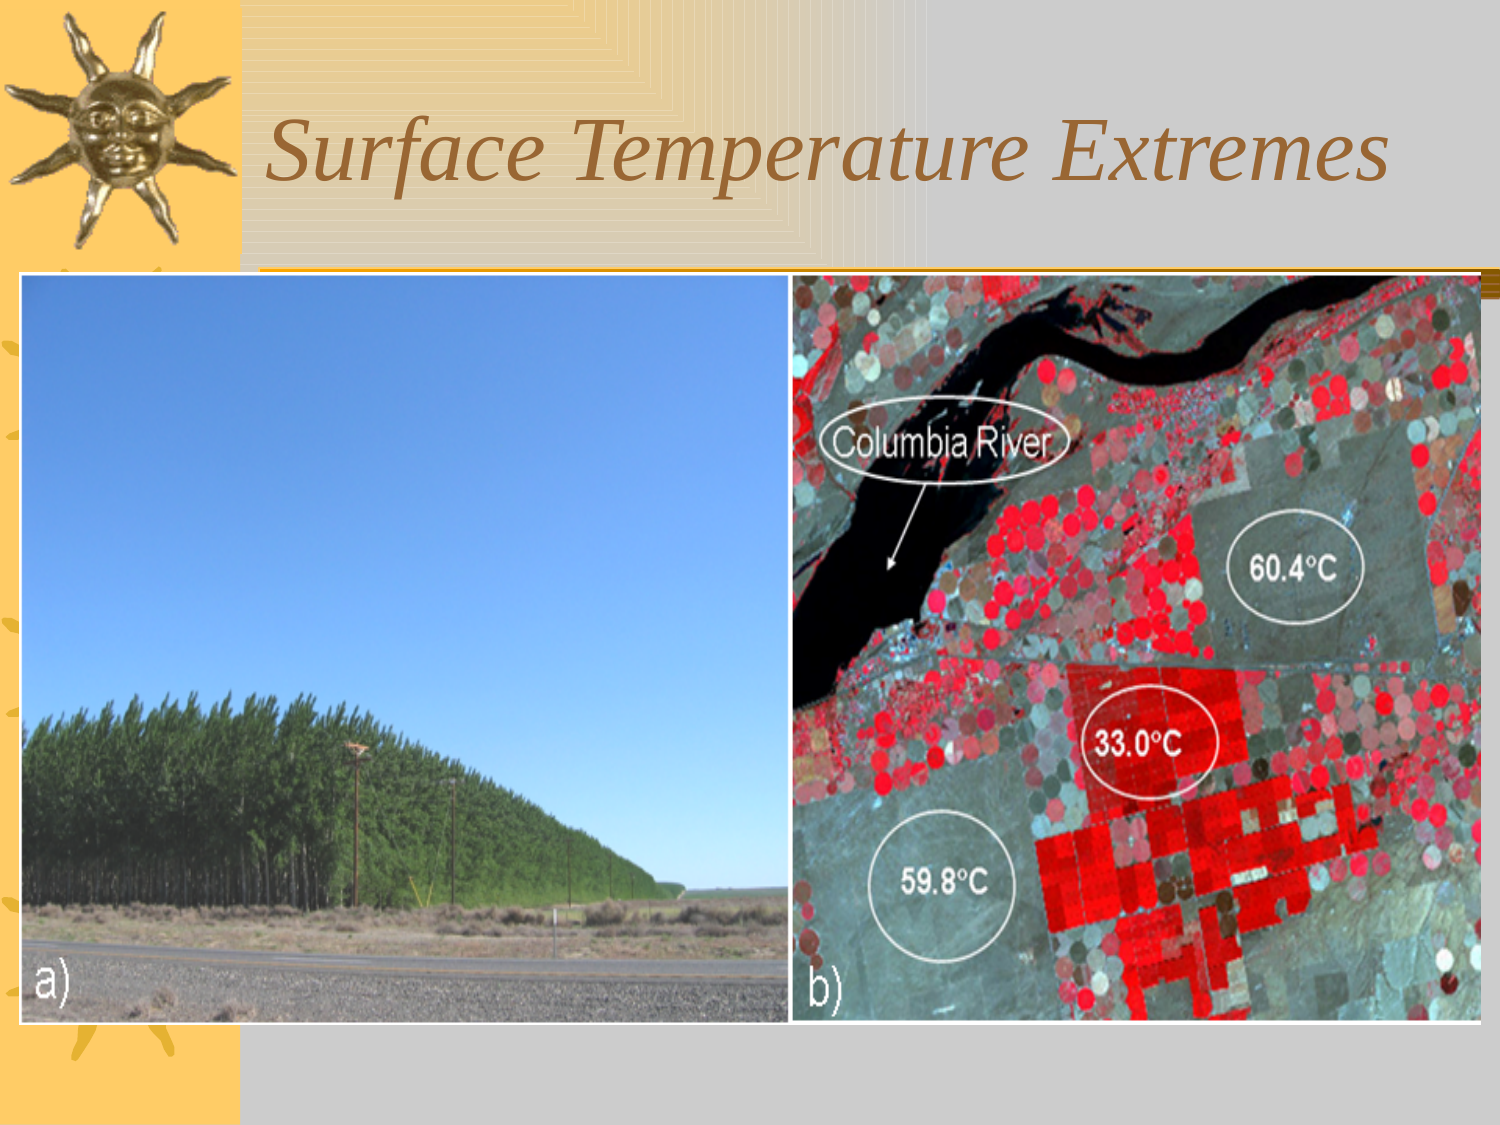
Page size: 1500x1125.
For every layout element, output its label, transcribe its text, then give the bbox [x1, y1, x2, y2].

title Surface Temperature Extremes [250, 50, 1492, 238]
picture [1, 8, 242, 254]
picture [19, 272, 1481, 1026]
